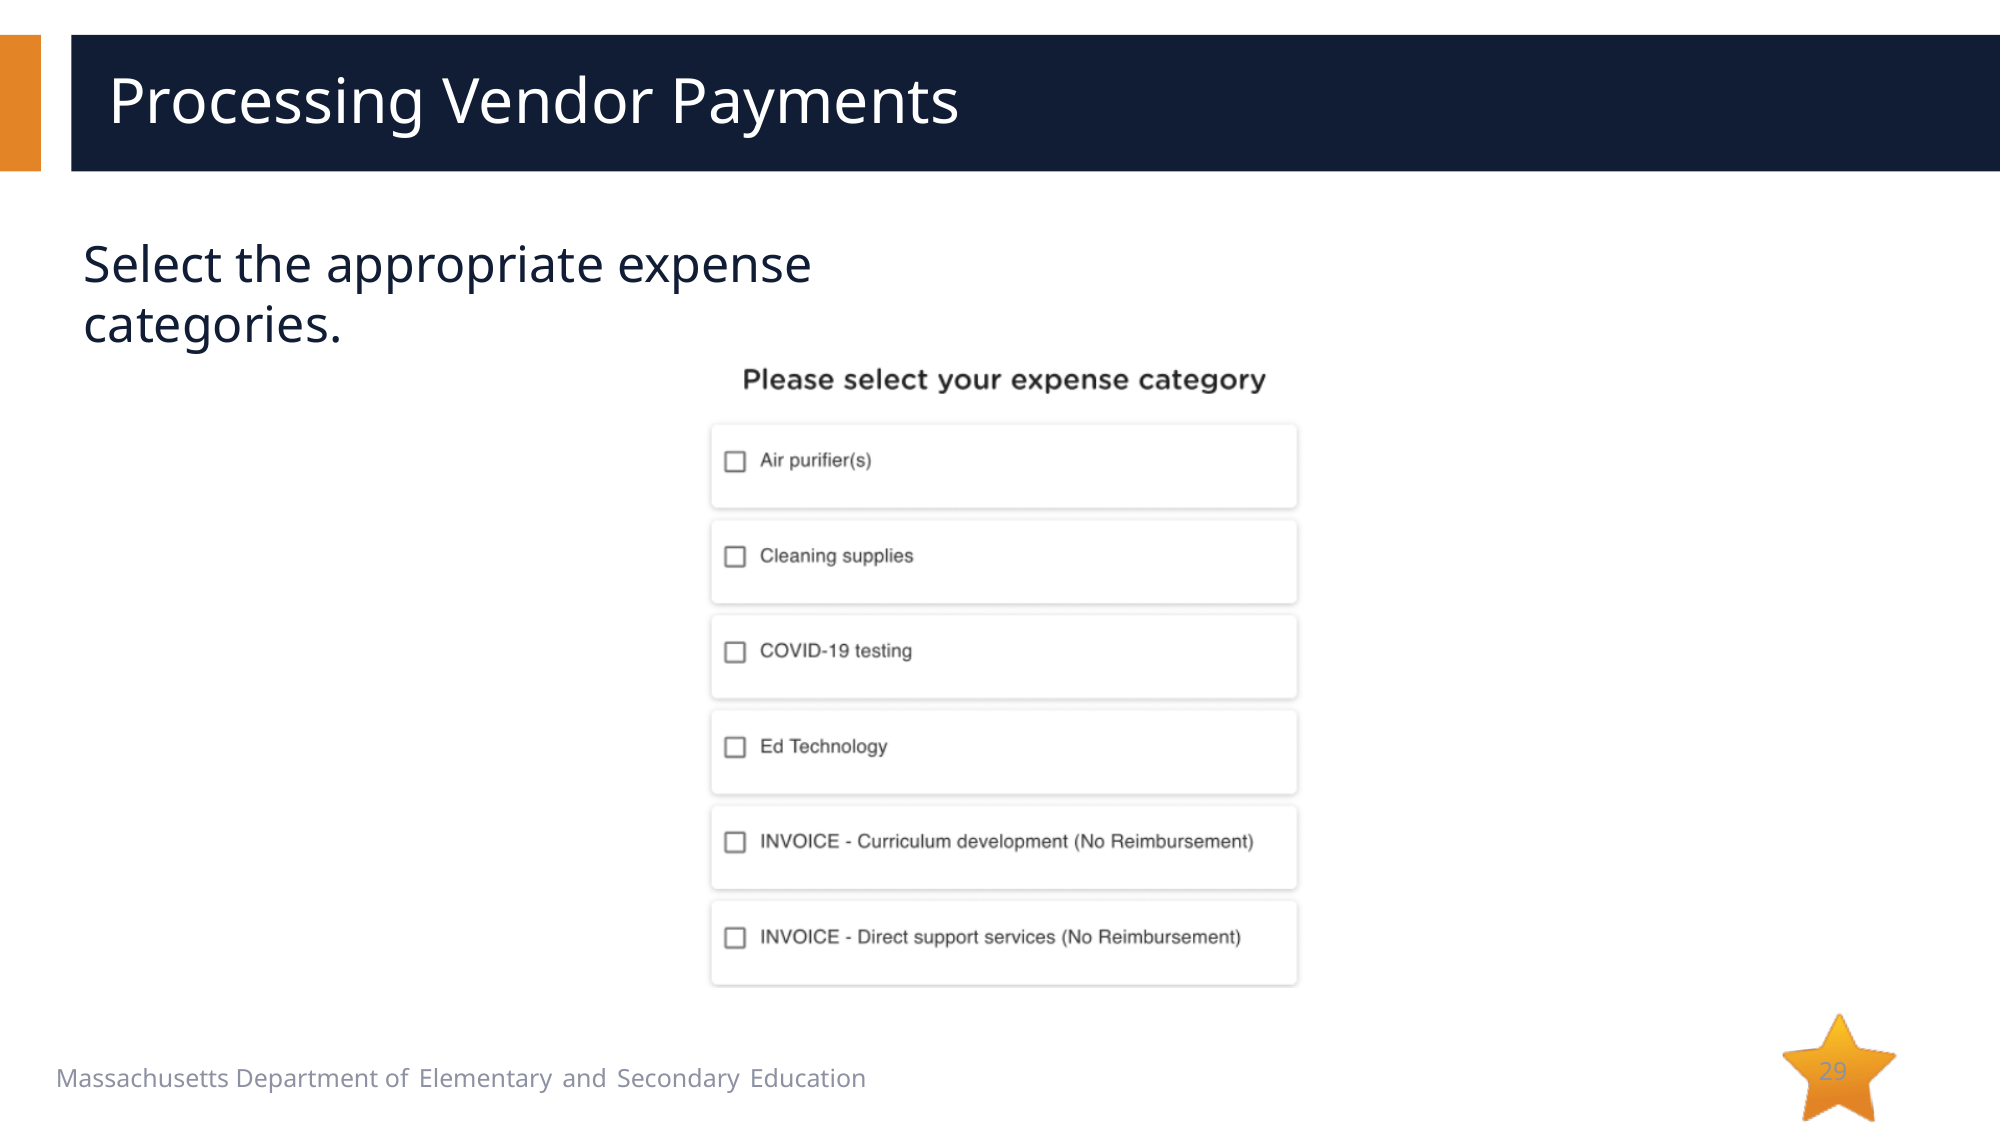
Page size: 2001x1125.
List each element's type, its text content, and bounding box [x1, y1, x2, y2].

picture [1773, 1000, 1909, 1125]
text_box Select the appropriate expense categories. [69, 225, 1044, 360]
picture [666, 346, 1334, 988]
title Processing Vendor Payments [93, 47, 1959, 159]
slide_number 29 [1412, 1042, 1863, 1103]
